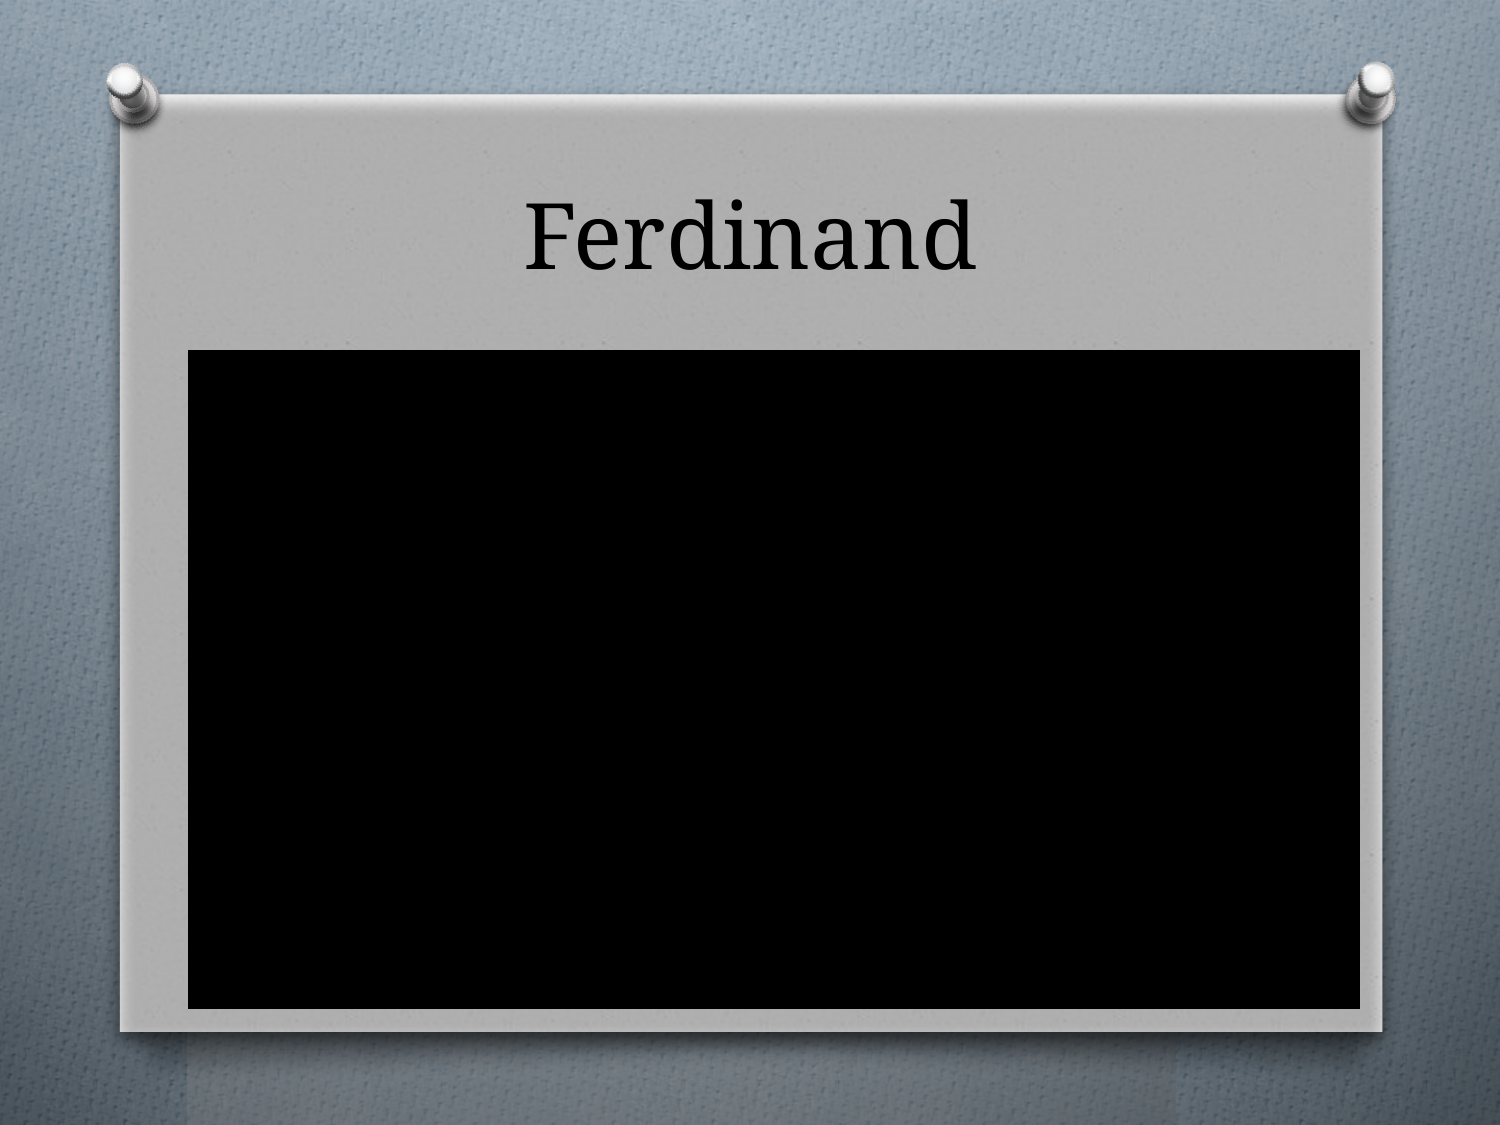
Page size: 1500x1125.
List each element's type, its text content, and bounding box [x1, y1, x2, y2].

title Ferdinand [179, 134, 1323, 332]
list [187, 349, 1361, 1011]
picture [1317, 35, 1439, 156]
picture [75, 29, 198, 153]
